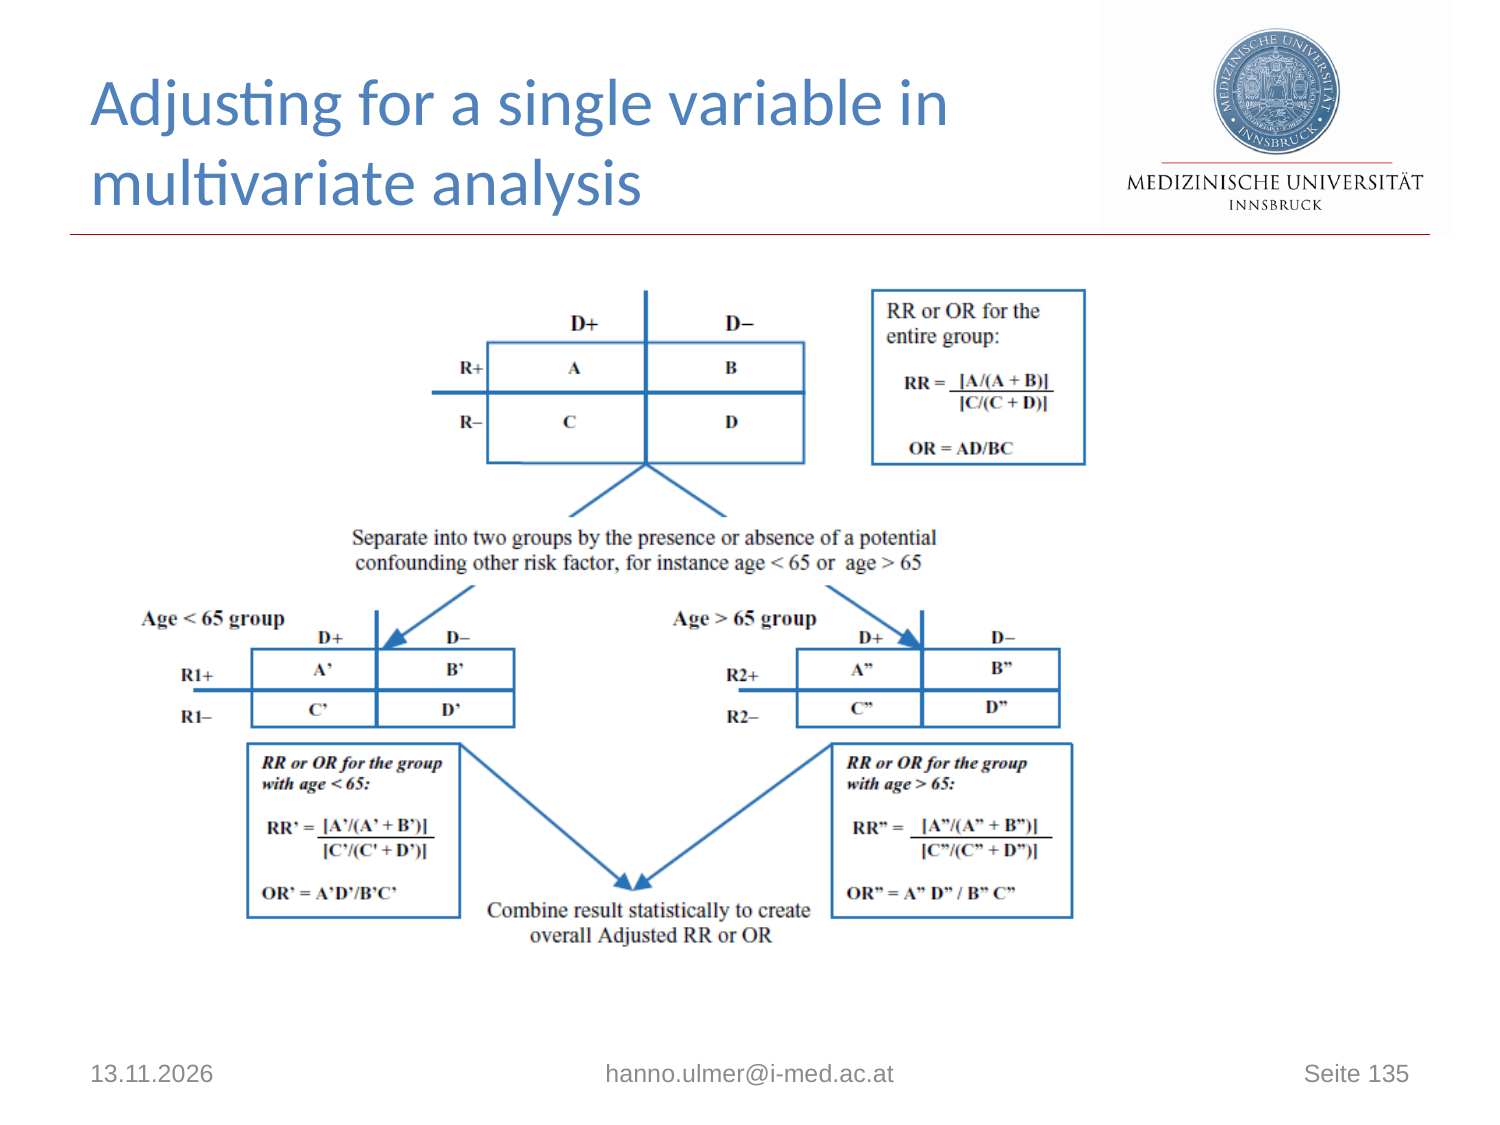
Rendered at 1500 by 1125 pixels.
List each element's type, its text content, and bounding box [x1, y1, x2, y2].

footer hanno.ulmer@i-med.ac.at [512, 1042, 988, 1103]
title Adjusting for a single variable in multivariate analysis [75, 45, 1090, 233]
picture [114, 266, 1120, 957]
slide_number Seite 135 [1074, 1042, 1425, 1103]
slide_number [75, 1042, 425, 1103]
picture [1098, 0, 1450, 238]
